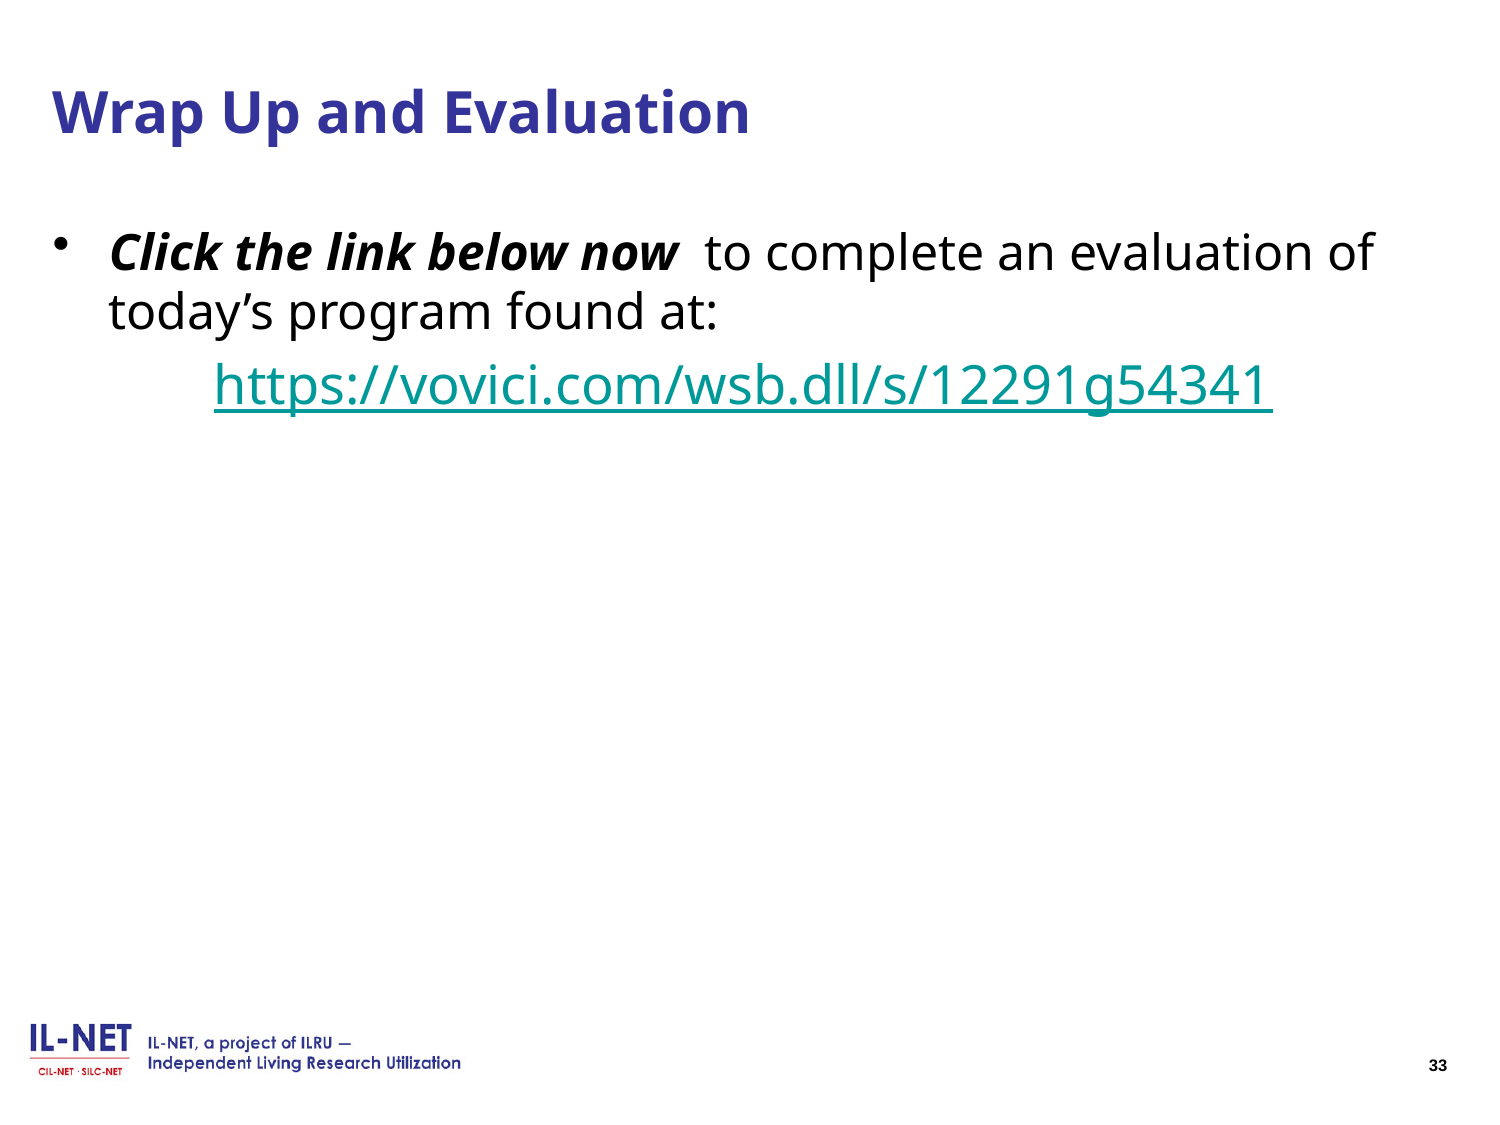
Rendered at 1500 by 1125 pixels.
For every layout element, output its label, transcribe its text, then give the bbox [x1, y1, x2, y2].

picture [12, 1005, 478, 1092]
slide_number 33 [1074, 1047, 1463, 1088]
list Click the link below now to complete an evaluation of today’s program found at: https://vovici.com/wsb.dll/s/12291g54341 [37, 212, 1450, 996]
title Wrap Up and Evaluation [37, 44, 1426, 176]
